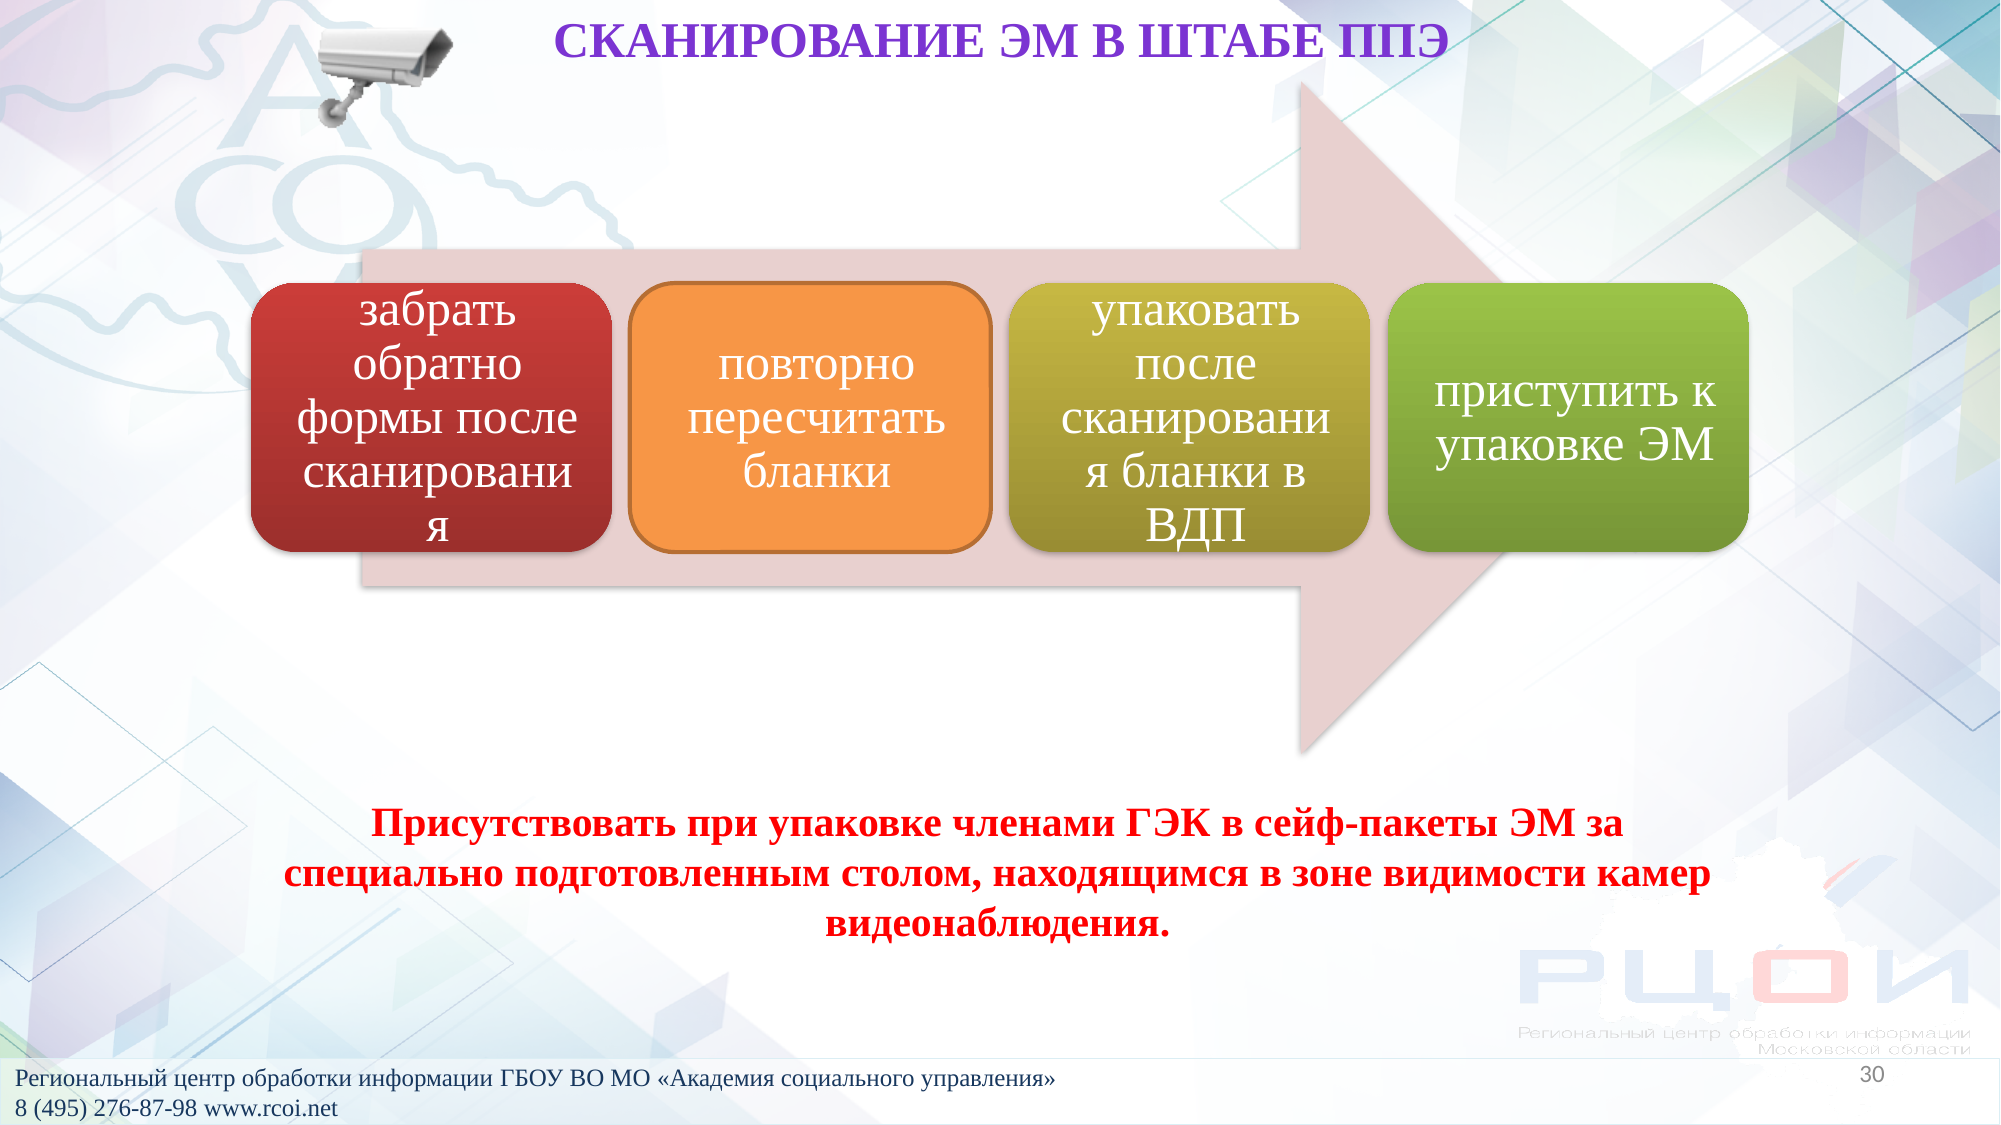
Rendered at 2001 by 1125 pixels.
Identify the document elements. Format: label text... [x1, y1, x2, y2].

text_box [249, 80, 1751, 755]
text_box Сканирование ЭМ в штабе ппэ [252, 0, 1753, 75]
slide_number 30 [1433, 1042, 1900, 1103]
picture [0, 0, 2001, 1125]
text_box Присутствовать при упаковке членами ГЭК в сейф-пакеты ЭМ за специально подготовленным столом, находящимся в зоне видимости камер видеонаблюдения. [248, 786, 1747, 952]
